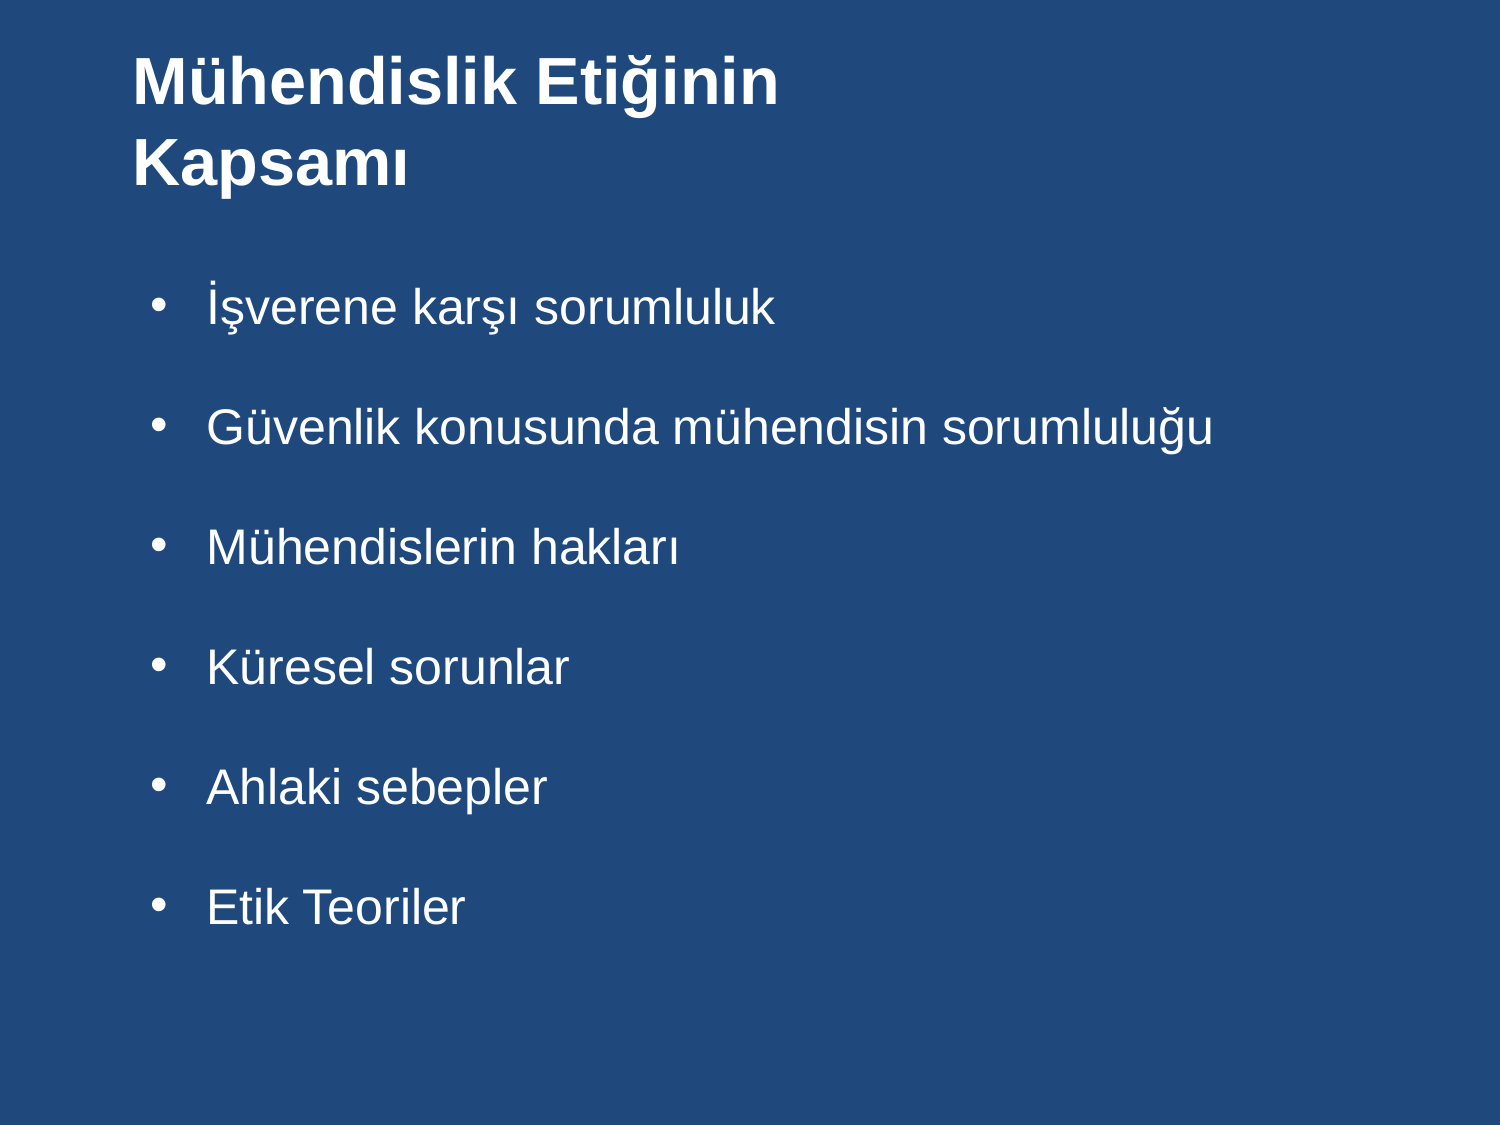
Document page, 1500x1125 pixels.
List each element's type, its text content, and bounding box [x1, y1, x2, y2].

text_box İşverene karşı sorumluluk Güvenlik konusunda mühendisin sorumluluğu Mühendislerin hakları Küresel sorunlar Ahlaki sebepler Etik Teoriler [135, 267, 1424, 1062]
text_box Mühendislik Etiğinin Kapsamı [117, 30, 1441, 206]
